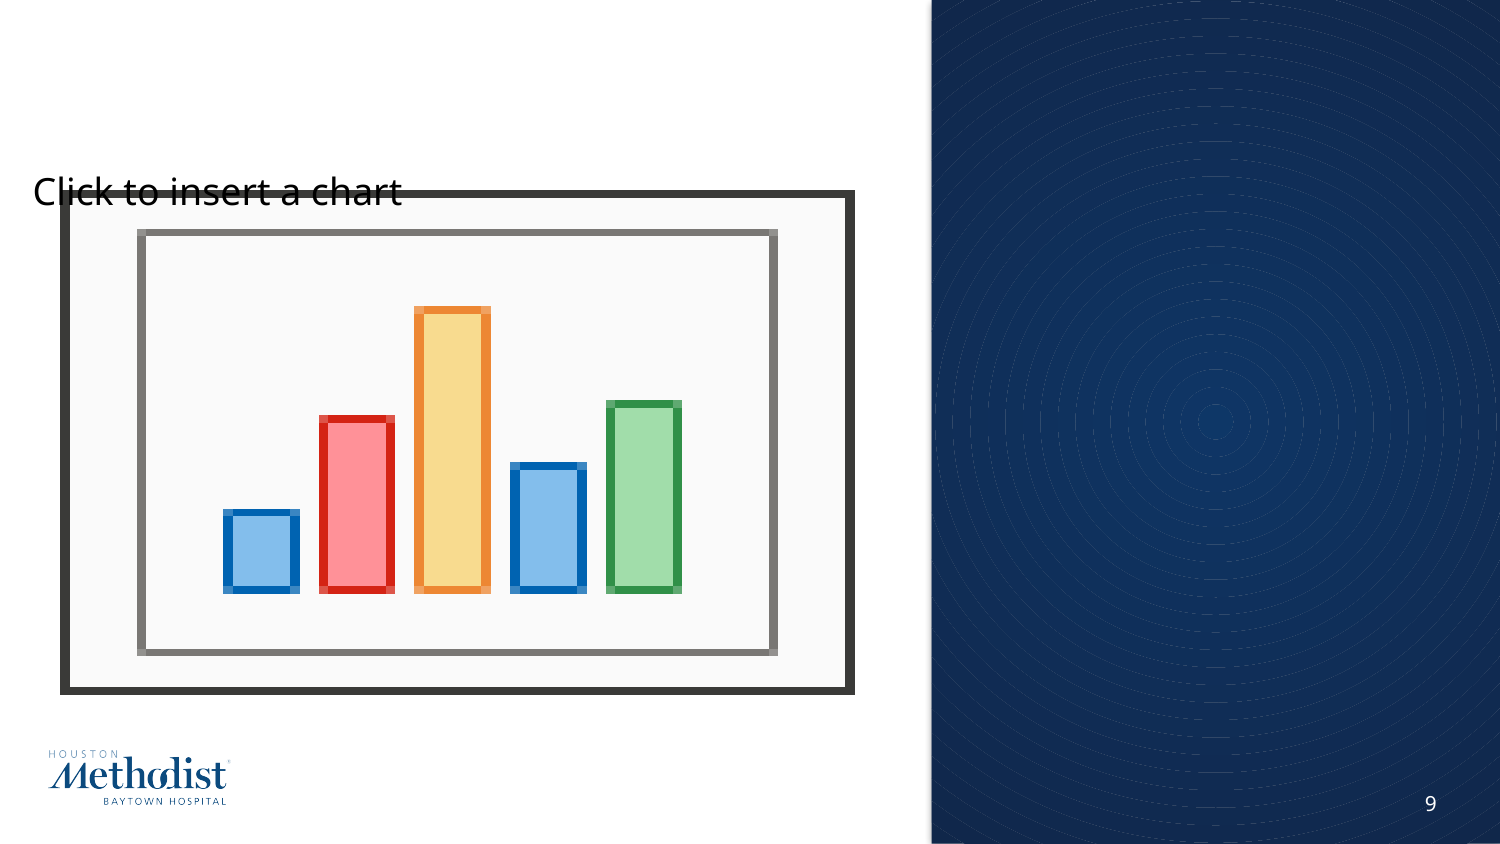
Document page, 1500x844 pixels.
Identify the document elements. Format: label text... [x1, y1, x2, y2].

picture [48, 750, 231, 805]
slide_number 9 [1066, 782, 1452, 828]
